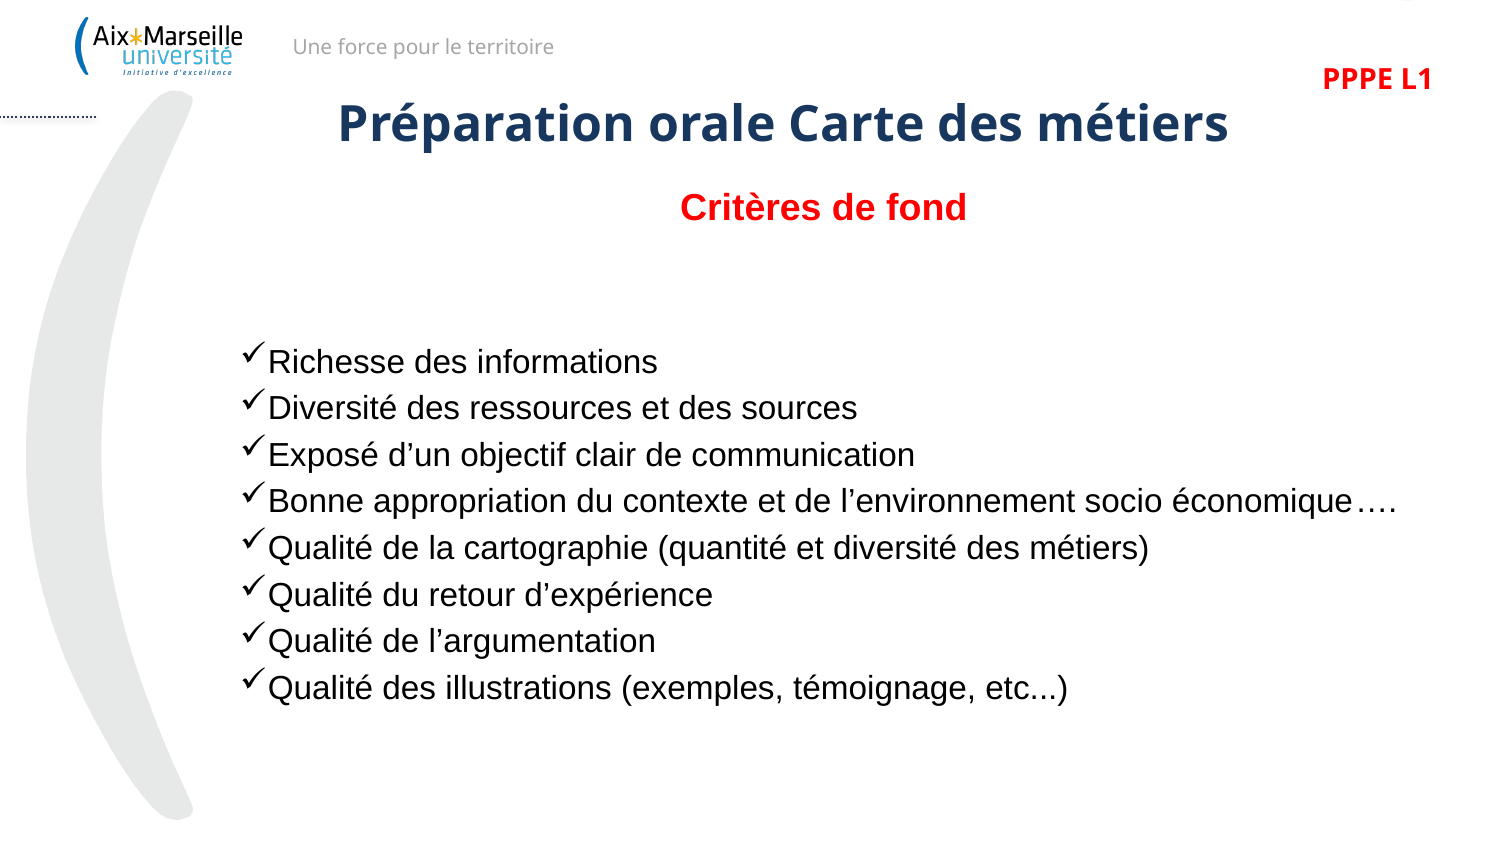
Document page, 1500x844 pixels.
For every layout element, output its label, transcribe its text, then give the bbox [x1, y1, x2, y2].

title Préparation orale Carte des métiers [277, 91, 1290, 186]
text_box PPPE L1 [1256, 0, 1500, 146]
footer Une force pour le territoire [277, 21, 1256, 71]
list Critères de fond Richesse des informations Diversité des ressources et des sources Exposé d’un objectif clair de communication Bonne appropriation du contexte et de l’environnement socio économique…. Qualité de la cartographie (quantité et diversité des métiers) Qualité du retour d’expérience Qualité de l’argumentation Qualité des illustrations (exemples, témoignage, etc...) [239, 183, 1408, 817]
picture [75, 17, 242, 75]
